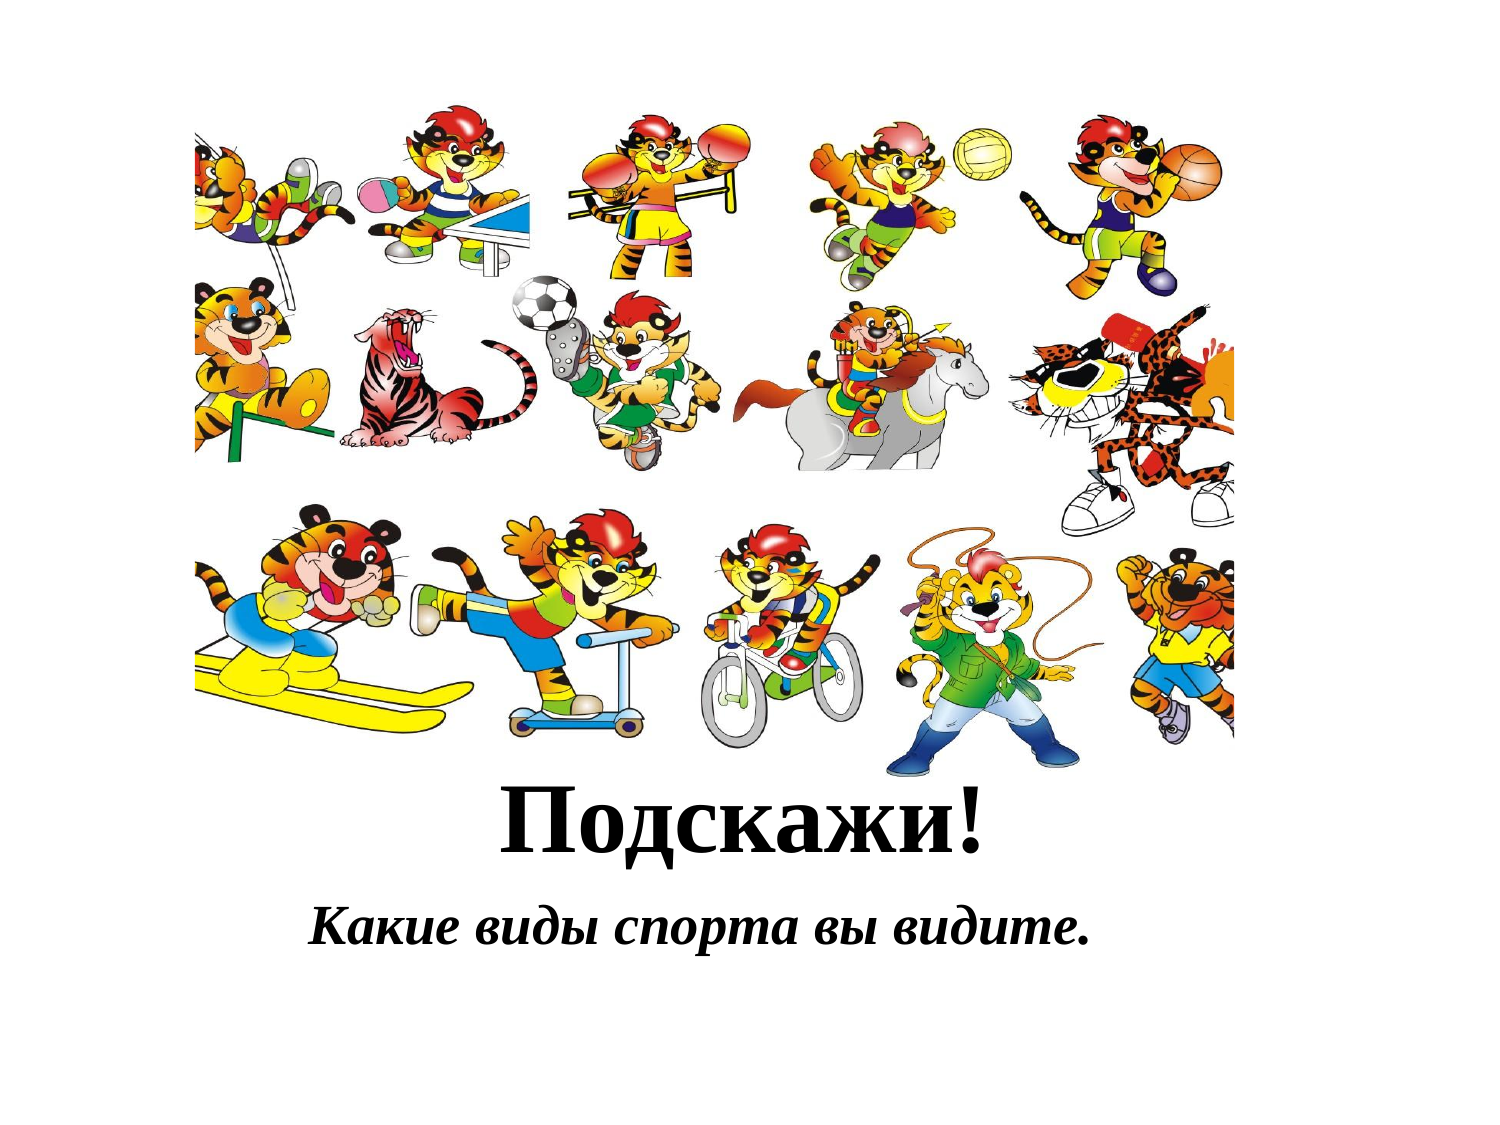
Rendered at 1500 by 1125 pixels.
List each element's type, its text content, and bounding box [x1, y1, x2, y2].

title Подскажи! [294, 787, 1194, 880]
picture [194, 101, 1235, 777]
list Какие виды спорта вы видите. [294, 880, 1194, 1013]
